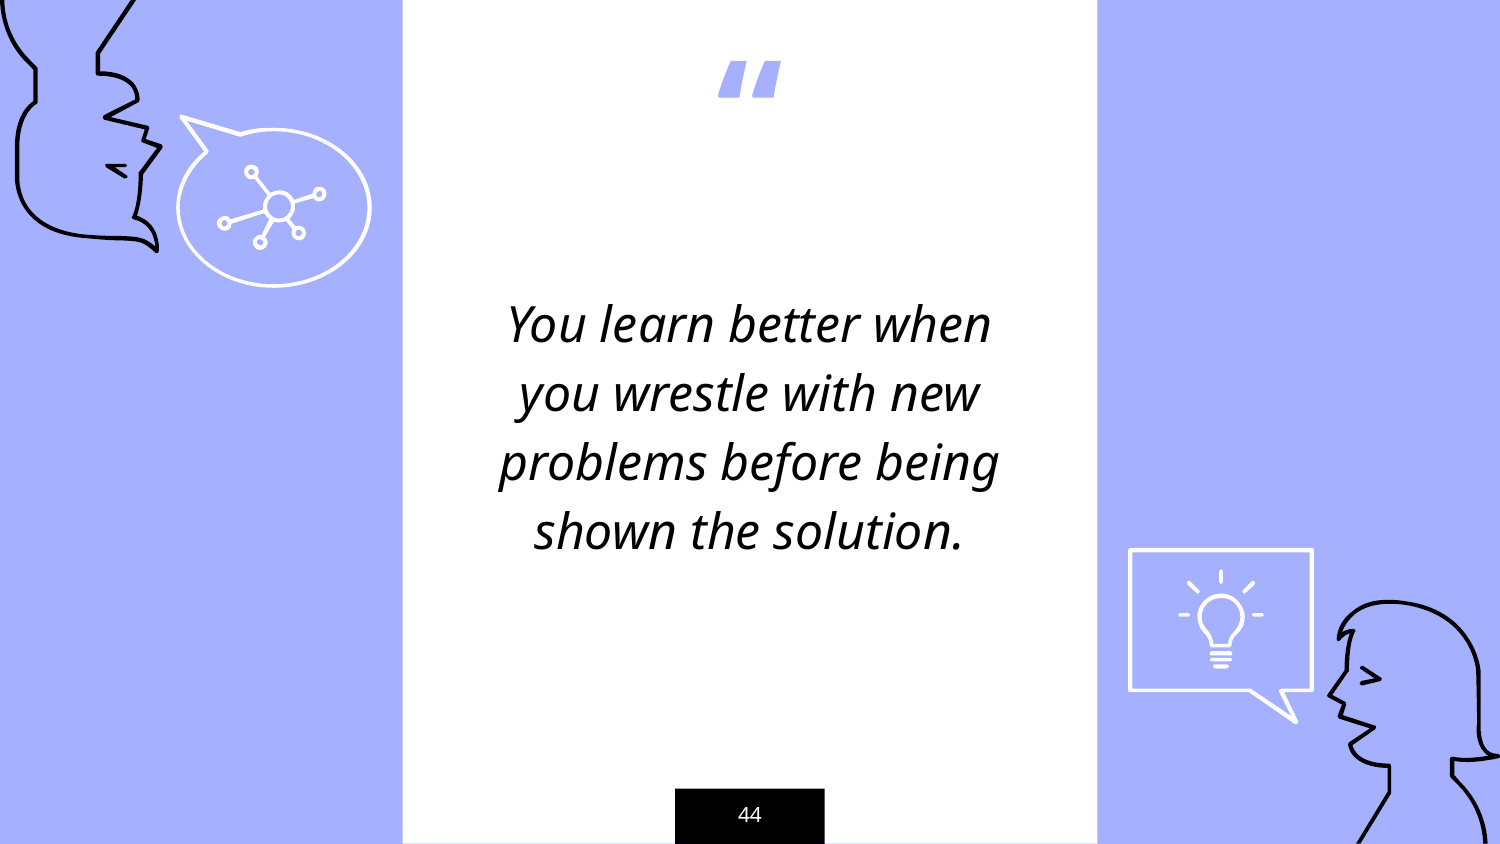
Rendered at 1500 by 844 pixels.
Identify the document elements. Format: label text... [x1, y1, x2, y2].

list You learn better when you wrestle with new problems before being shown the solution. [467, 135, 1033, 709]
slide_number 44 [675, 788, 825, 844]
